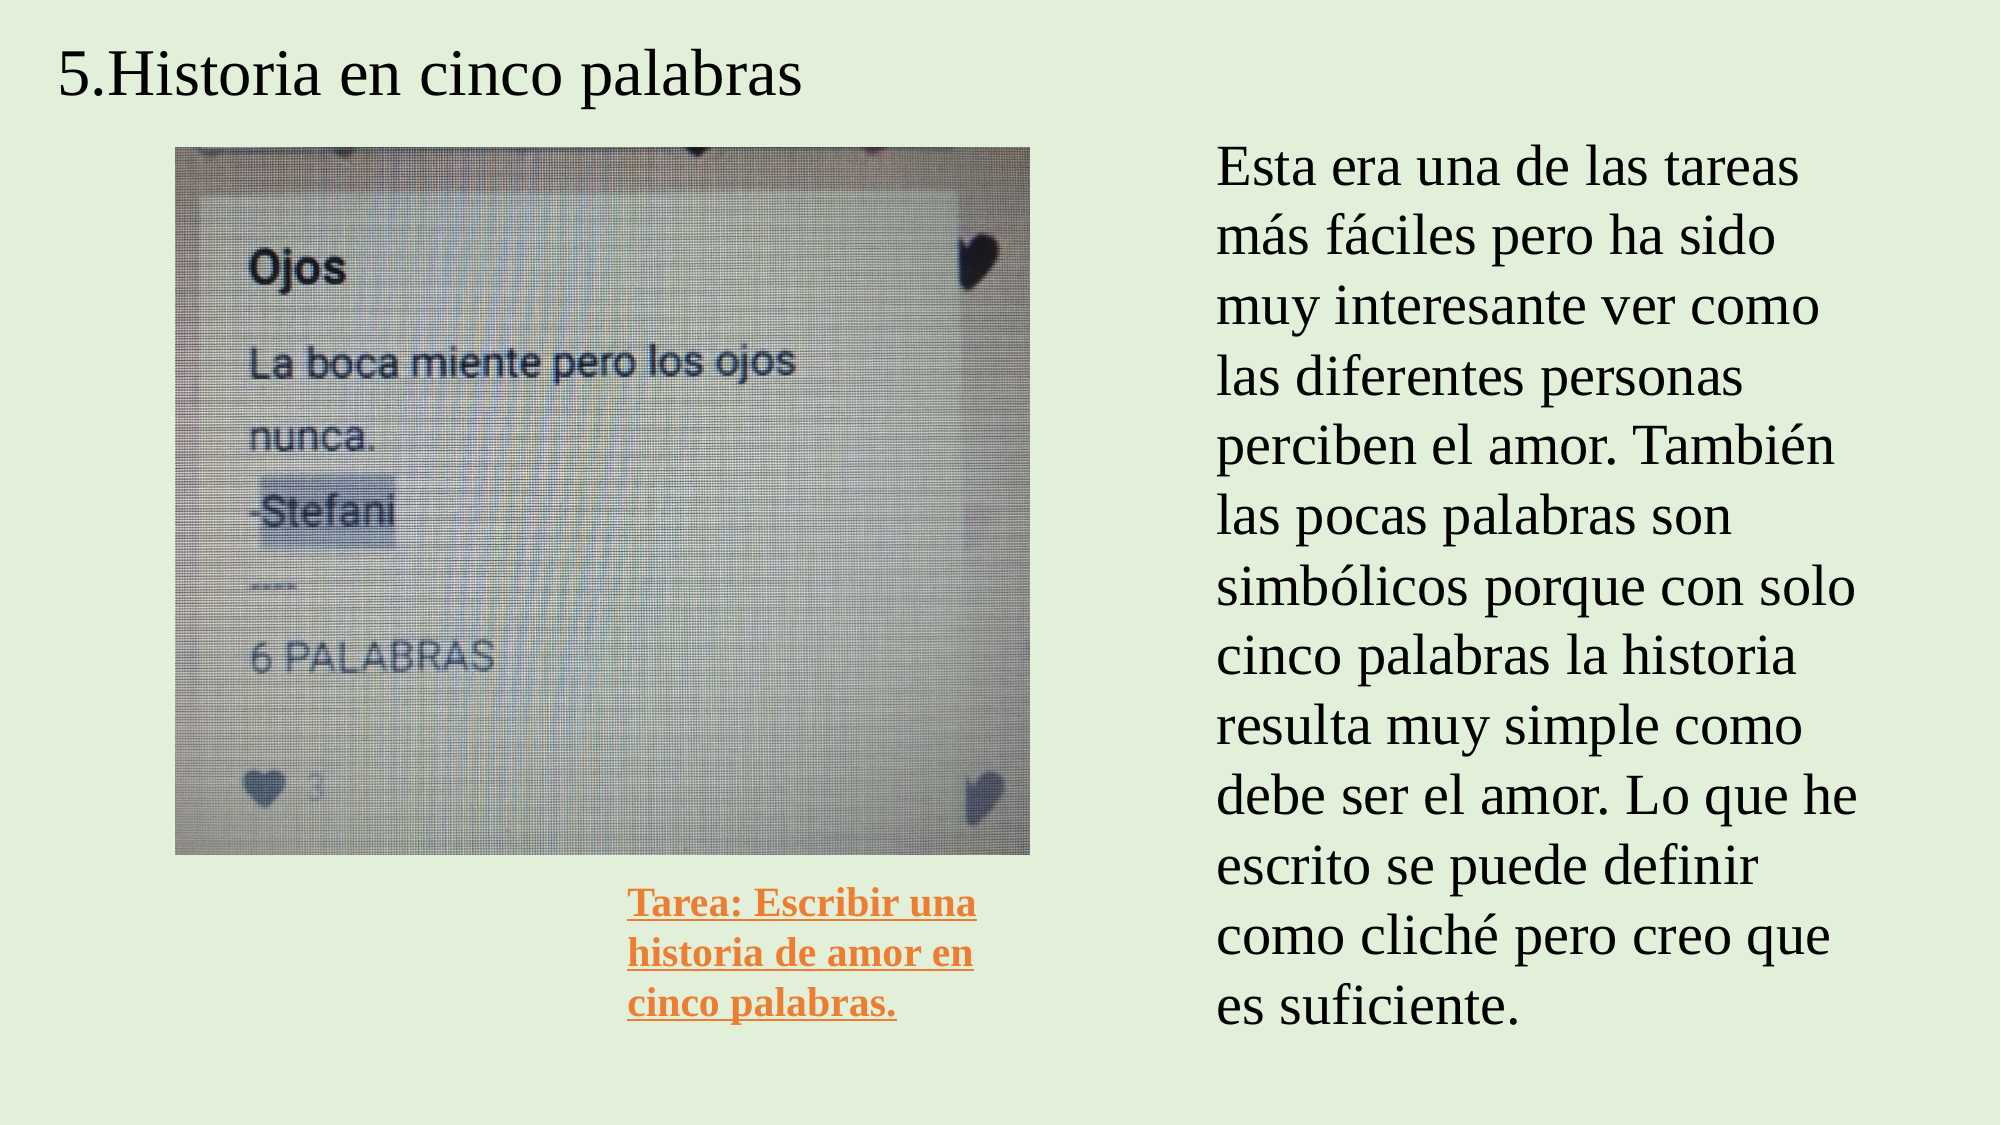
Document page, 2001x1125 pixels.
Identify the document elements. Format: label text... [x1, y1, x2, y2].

text_box 5.Historia en cinco palabras [42, 21, 1061, 117]
text_box Tarea: Escribir una historia de amor en cinco palabras. [612, 866, 1063, 1032]
picture [175, 147, 1030, 855]
text_box Esta era una de las tareas más fáciles pero ha sido muy interesante ver como las diferentes personas perciben el amor. También las pocas palabras son simbólicos porque con solo cinco palabras la historia resulta muy simple como debe ser el amor. Lo que he escrito se puede definir como cliché pero creo que es suficiente. [1201, 119, 1897, 1044]
